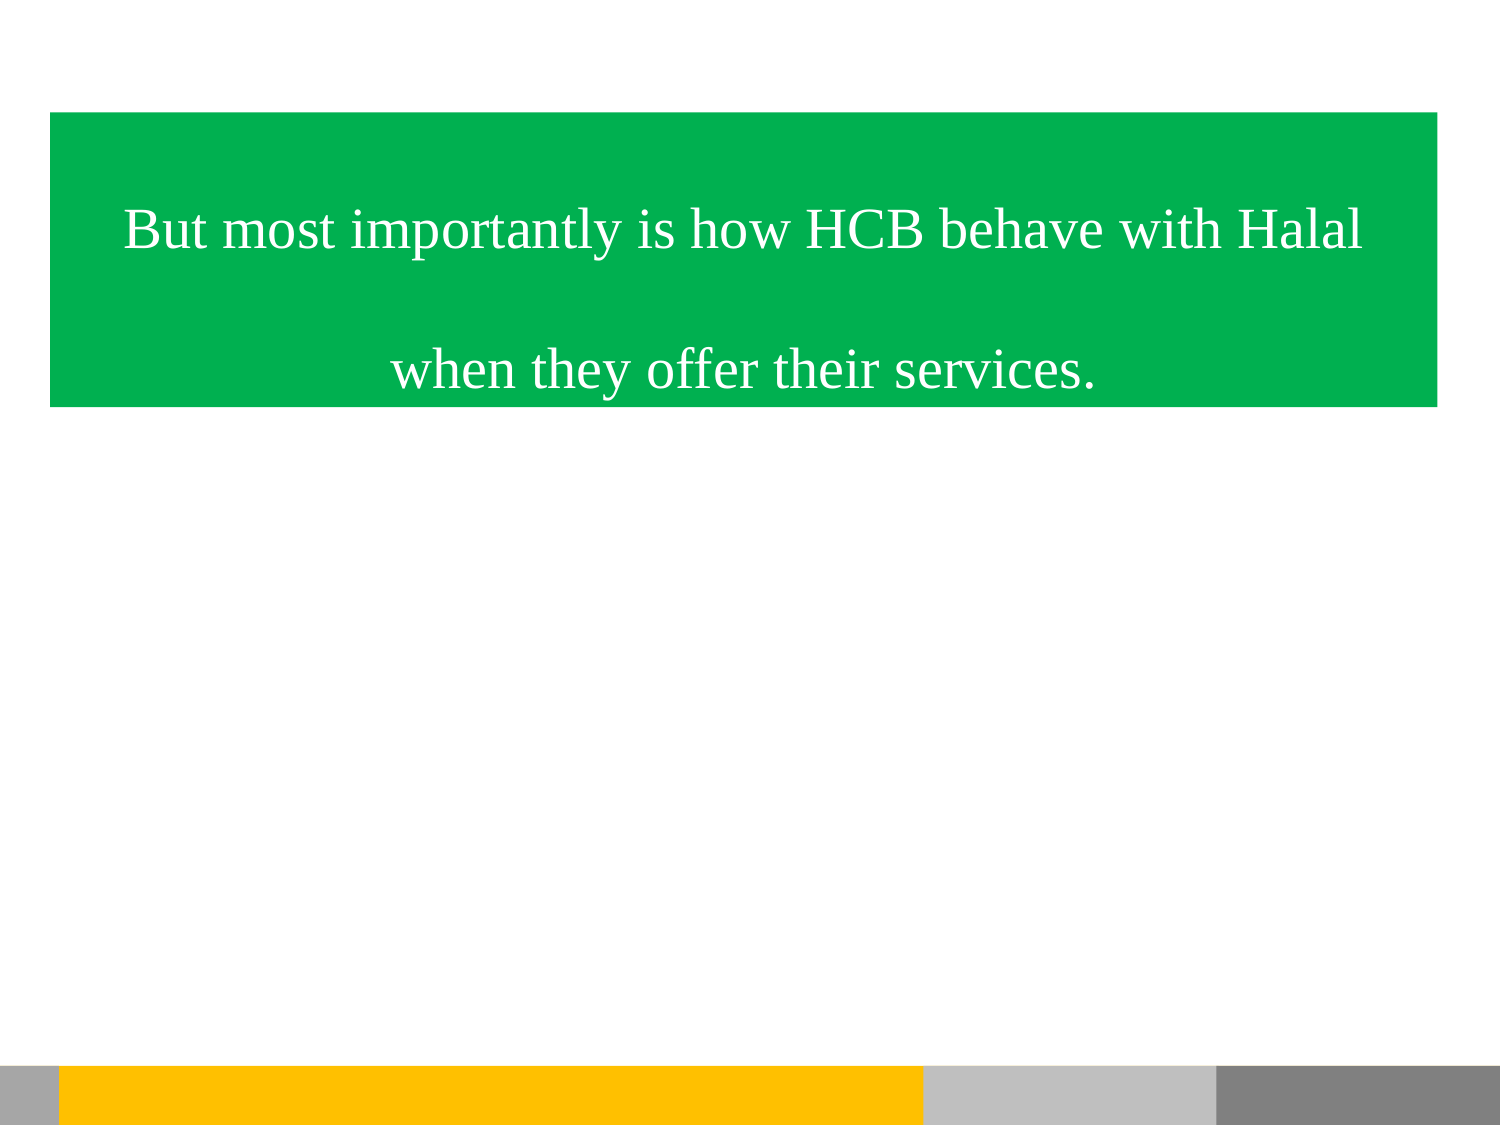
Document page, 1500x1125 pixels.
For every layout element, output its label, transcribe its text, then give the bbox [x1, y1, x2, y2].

text_box But most importantly is how HCB behave with Halal when they offer their services. [50, 112, 1438, 408]
text_box [921, 1064, 1214, 1125]
text_box [0, 1064, 61, 1125]
text_box [1214, 1064, 1500, 1125]
text_box [61, 1064, 921, 1125]
